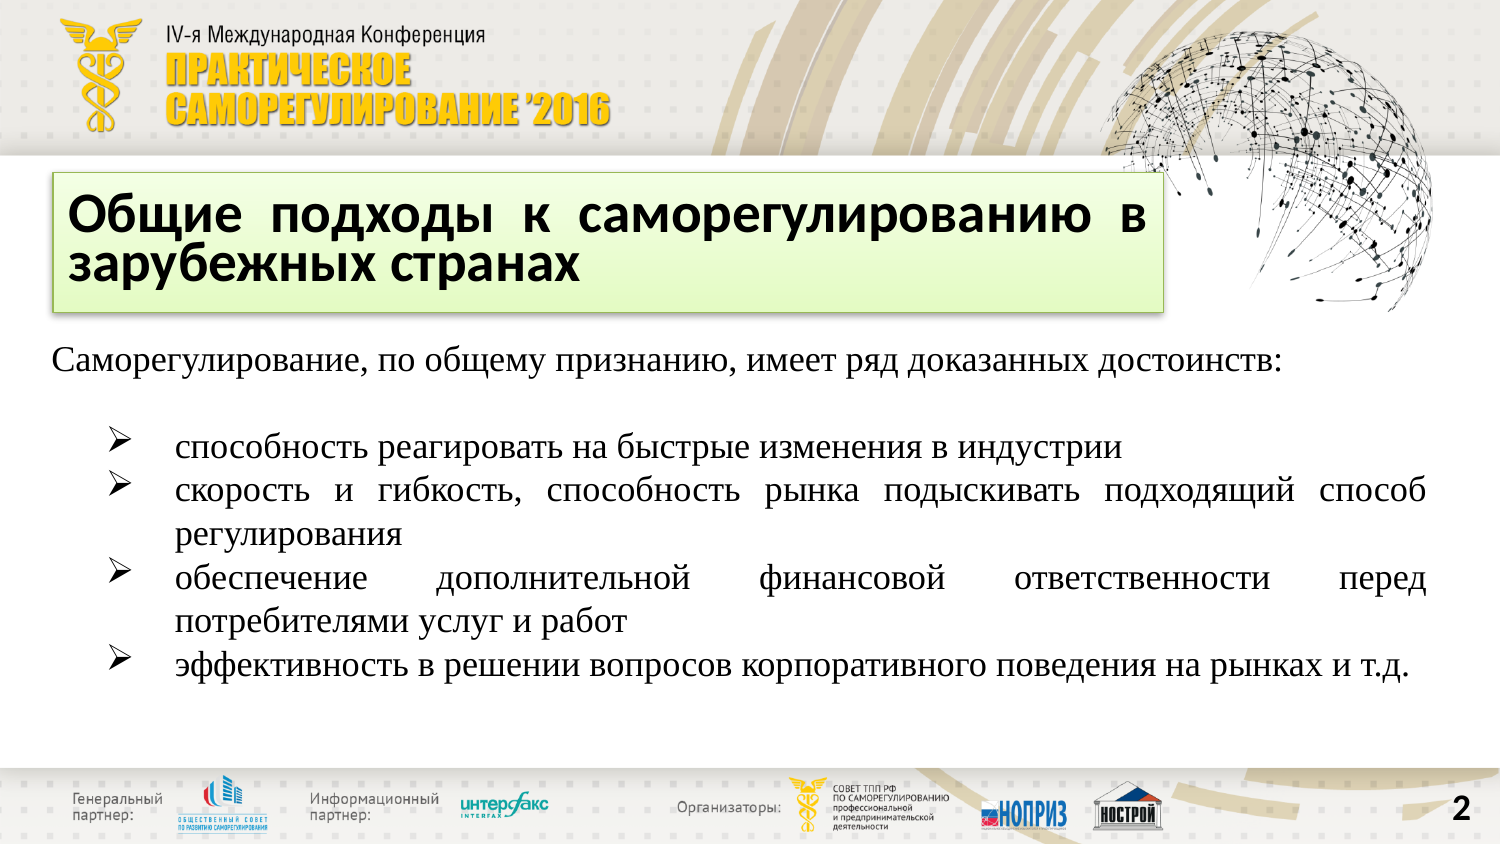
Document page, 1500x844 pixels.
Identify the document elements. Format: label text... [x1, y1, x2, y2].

picture [0, 0, 1500, 844]
text_box [632, 246, 1196, 327]
text_box Саморегулирование, по общему признанию, имеет ряд доказанных достоинств: способность реагировать на быстрые изменения в индустрии скорость и гибкость, способность рынка подыскивать подходящий способ регулирования обеспечение дополнительной финансовой ответственности перед потребителями услуг и работ эффективность в решении вопросов корпоративного поведения на рынках и т.д. [36, 327, 1443, 738]
text_box Общие подходы к саморегулированию в зарубежных странах [52, 172, 1164, 313]
text_box 2 [1423, 767, 1500, 844]
